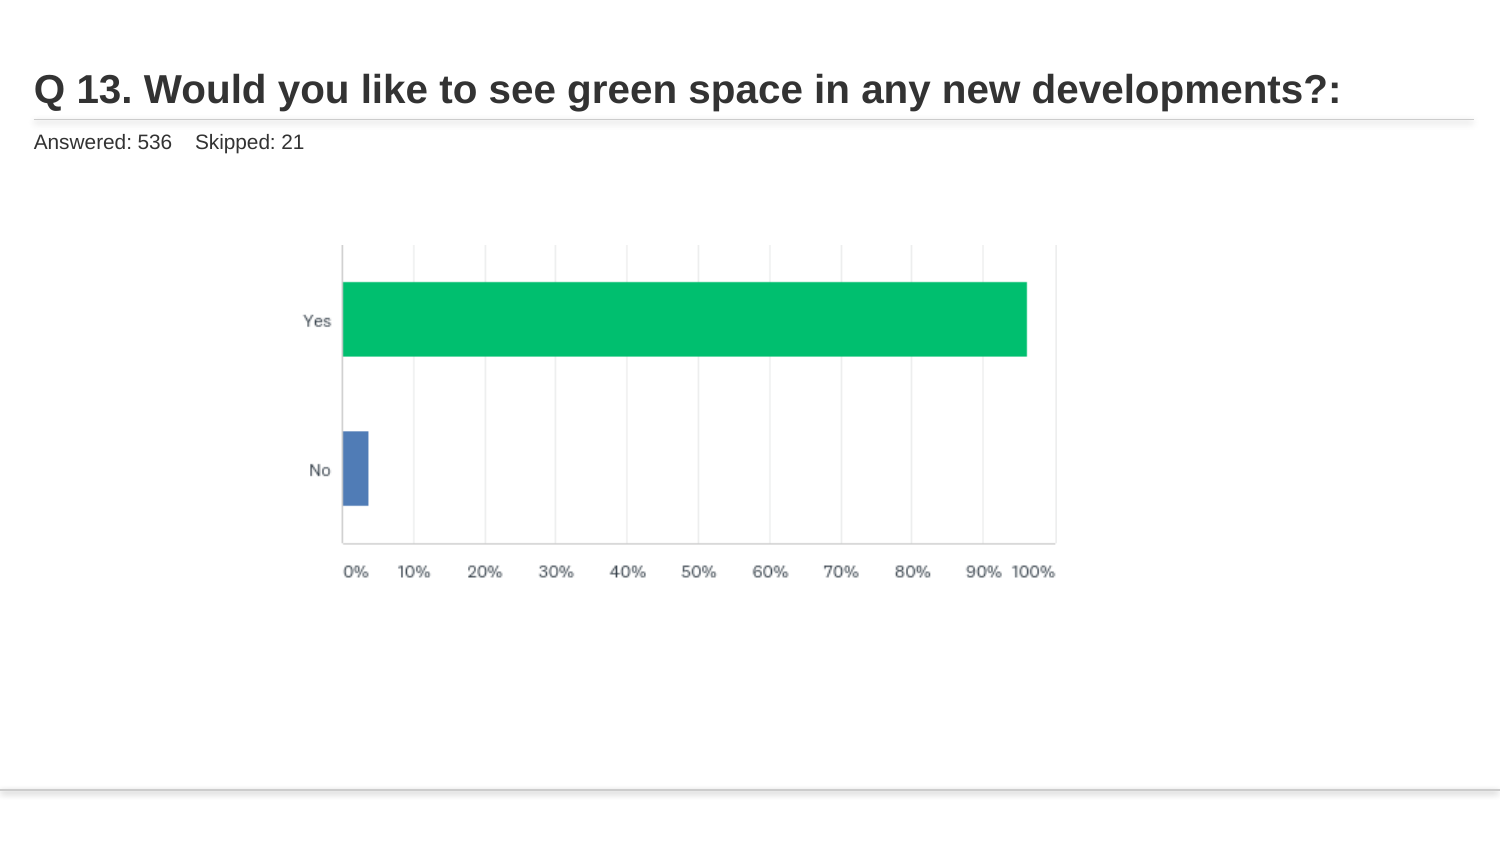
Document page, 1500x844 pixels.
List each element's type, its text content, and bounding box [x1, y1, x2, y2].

title Q 13. Would you like to see green space in any new developments?: [18, 54, 1369, 119]
list Answered: 536 Skipped: 21 [18, 120, 894, 162]
picture [171, 245, 1057, 618]
